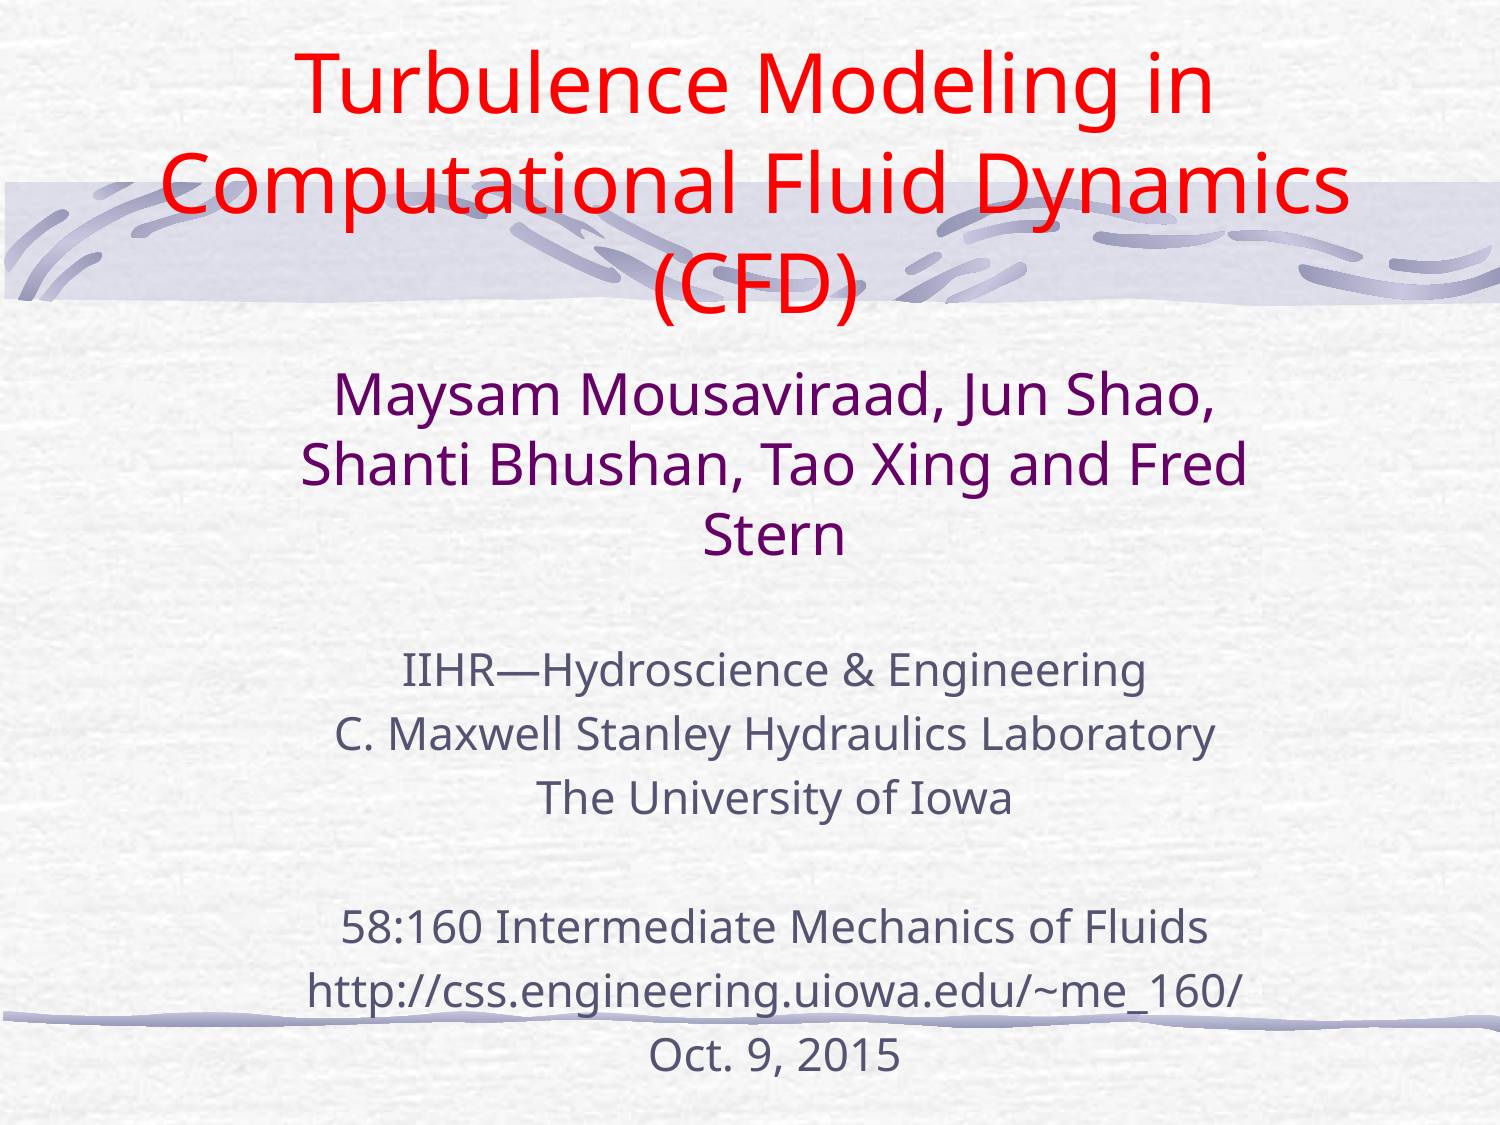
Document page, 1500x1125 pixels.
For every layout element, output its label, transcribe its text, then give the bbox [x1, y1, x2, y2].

picture [0, 0, 1500, 1125]
subtitle Maysam Mousaviraad, Jun Shao, Shanti Bhushan, Tao Xing and Fred Stern IIHR—Hydroscience & Engineering C. Maxwell Stanley Hydraulics Laboratory The University of Iowa 58:160 Intermediate Mechanics of Fluids http://css.engineering.uiowa.edu/~me_160/ Oct. 9, 2015 [249, 350, 1300, 638]
title Turbulence Modeling in Computational Fluid Dynamics (CFD) [37, 149, 1475, 338]
